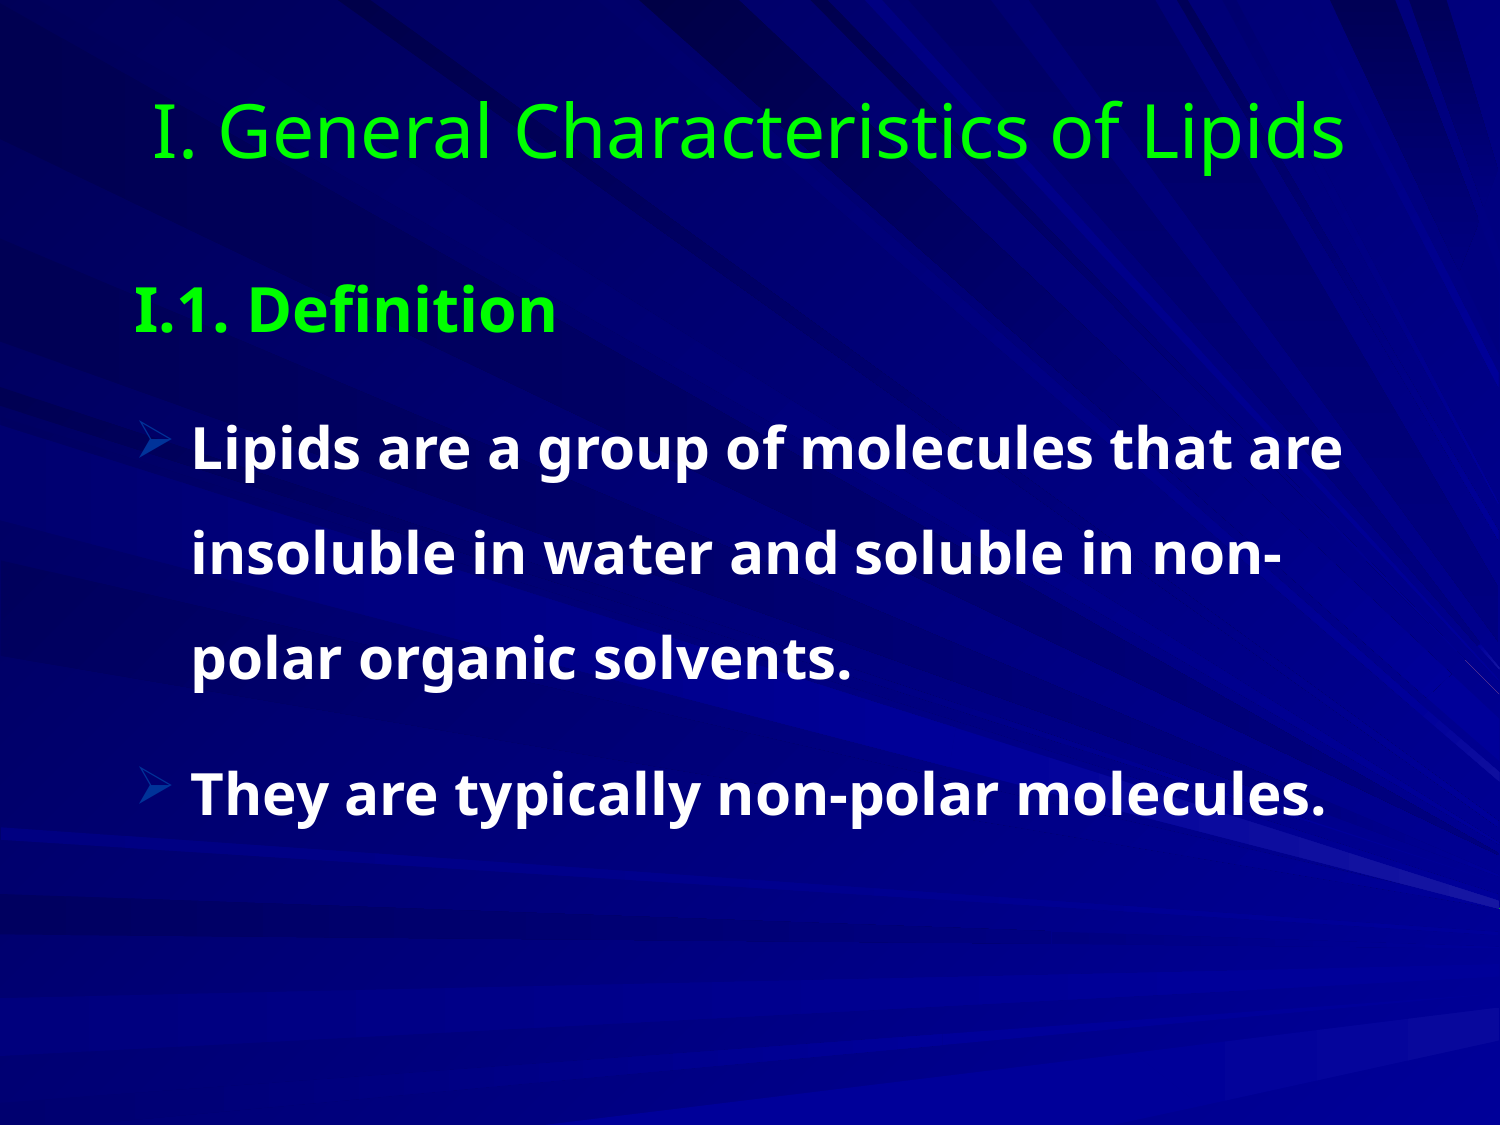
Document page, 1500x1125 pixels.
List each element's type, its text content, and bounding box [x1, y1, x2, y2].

title I. General Characteristics of Lipids [75, 45, 1425, 212]
list I.1. Definition Lipids are a group of molecules that are insoluble in water and soluble in non-polar organic solvents. They are typically non-polar molecules. [119, 262, 1412, 1006]
